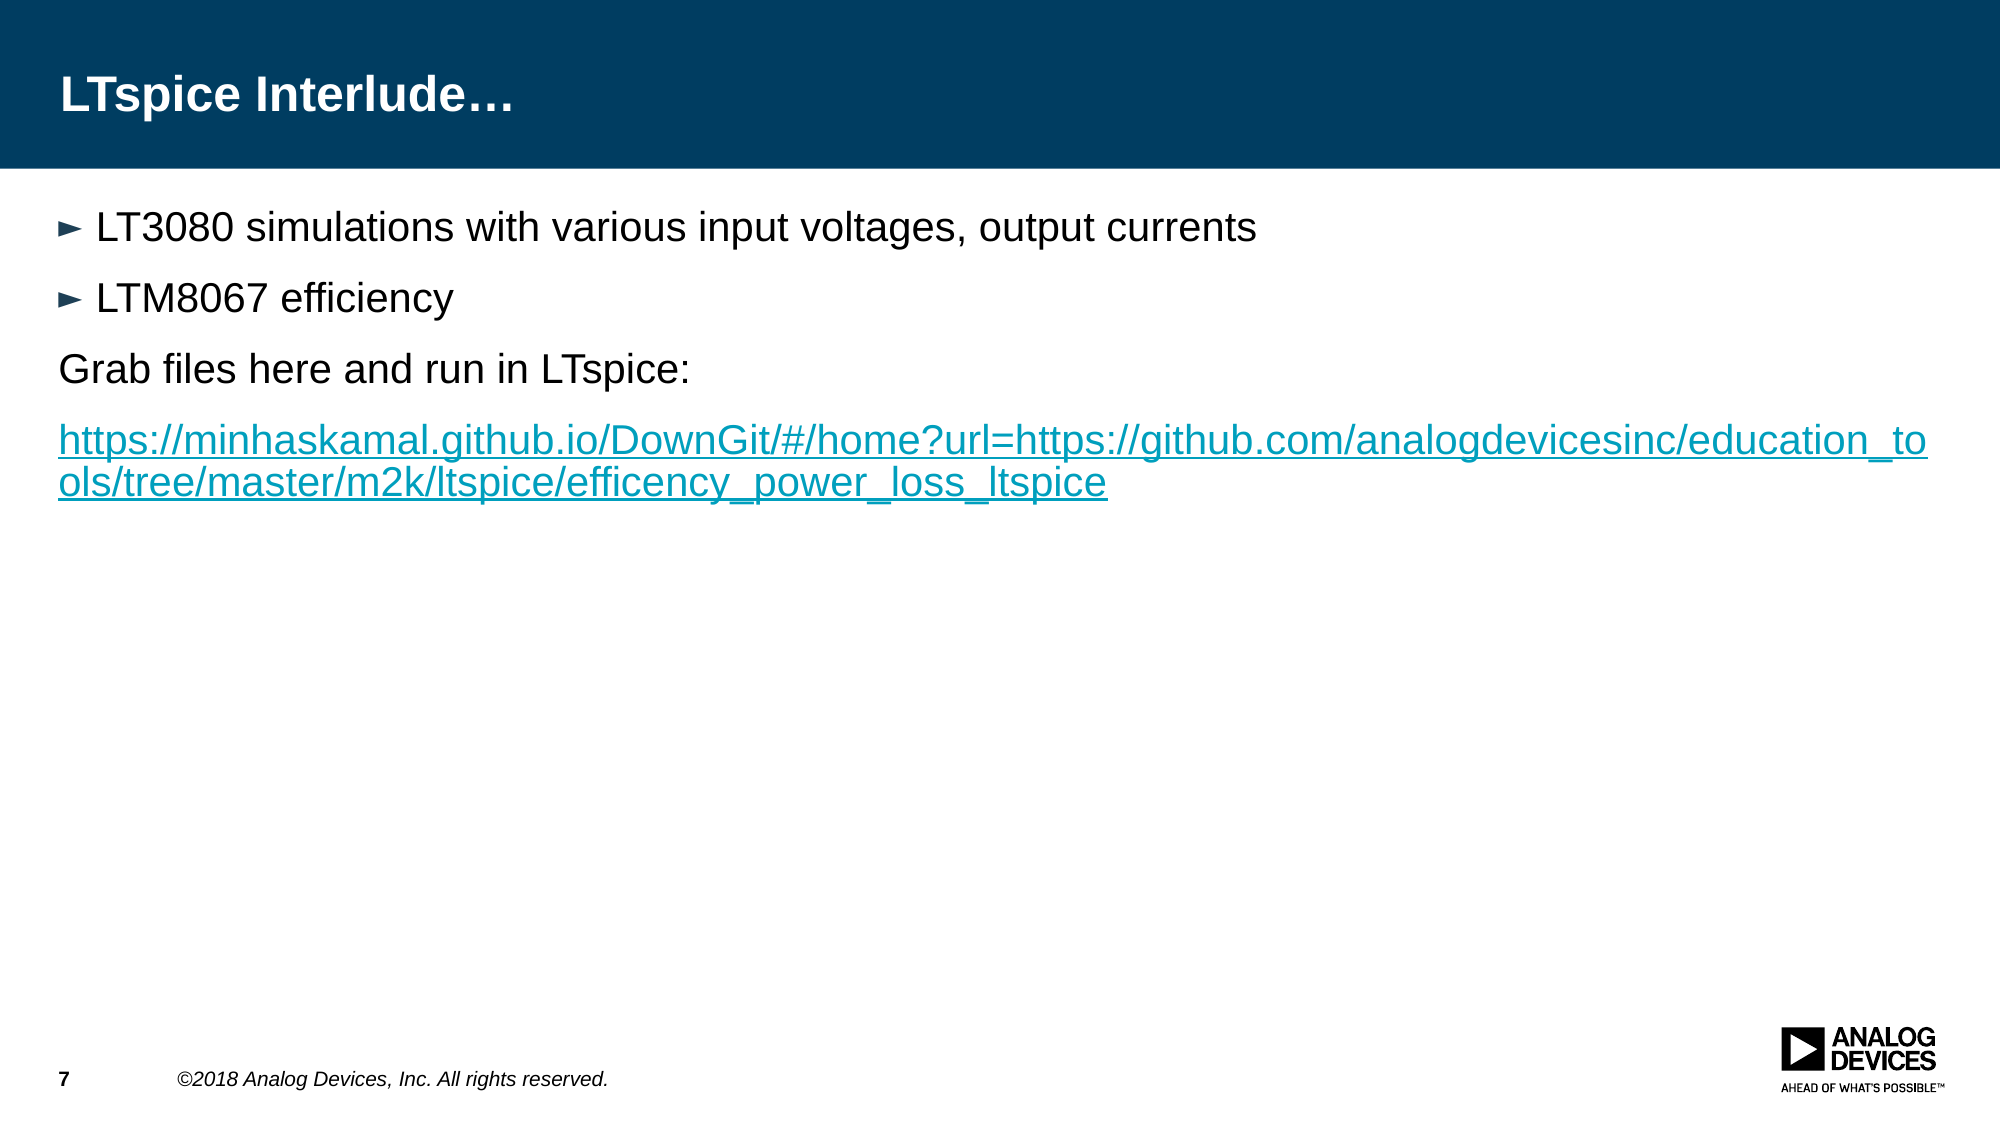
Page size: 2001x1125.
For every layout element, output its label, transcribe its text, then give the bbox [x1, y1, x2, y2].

list LT3080 simulations with various input voltages, output currents LTM8067 efficiency Grab files here and run in LTspice: https://minhaskamal.github.io/DownGit/#/home?url=https://github.com/analogdevicesinc/education_tools/tree/master/m2k/ltspice/efficency_power_loss_ltspice [58, 200, 1934, 982]
footer ©2018 Analog Devices, Inc. All rights reserved. [177, 1037, 971, 1092]
slide_number 7 [58, 1037, 115, 1092]
title LTspice Interlude… [0, 0, 2000, 169]
